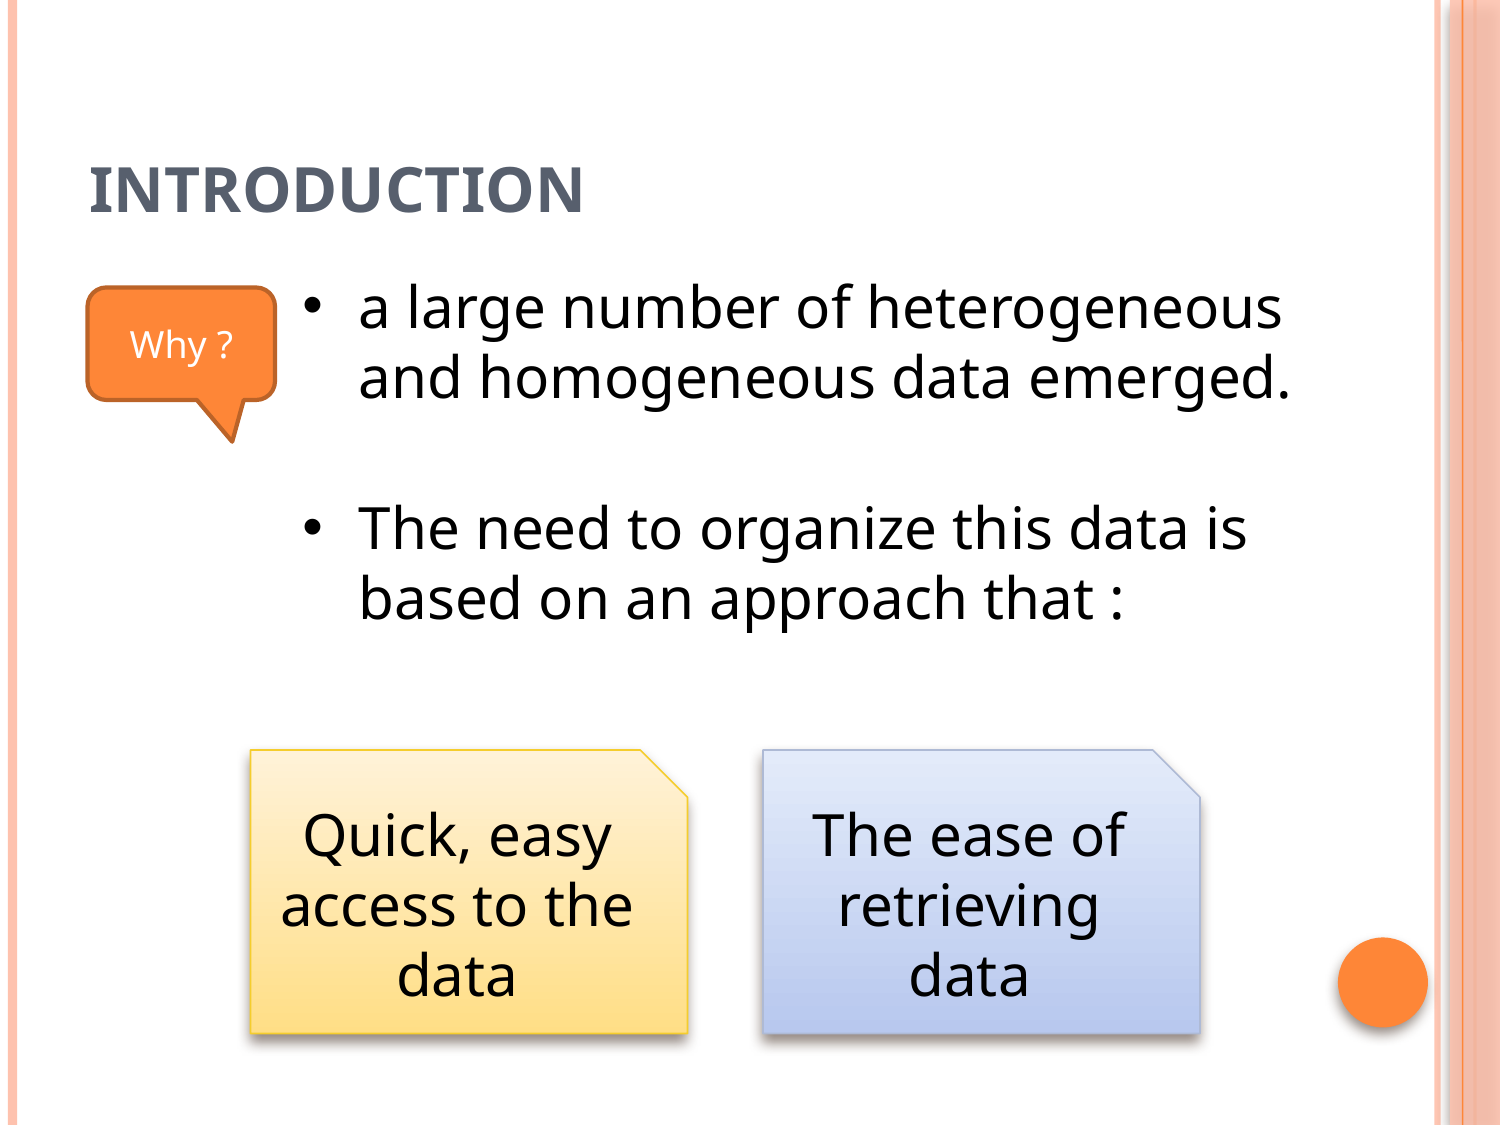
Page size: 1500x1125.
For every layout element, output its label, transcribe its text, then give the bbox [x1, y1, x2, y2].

title Introduction [75, 45, 1425, 233]
text_box a large number of heterogeneous and homogeneous data emerged. The need to organize this data is based on an approach that : [287, 262, 1400, 1005]
text_box The ease of retrieving data [762, 749, 1201, 1035]
text_box Quick, easy access to the data [249, 749, 689, 1035]
text_box Why ? [85, 285, 278, 444]
